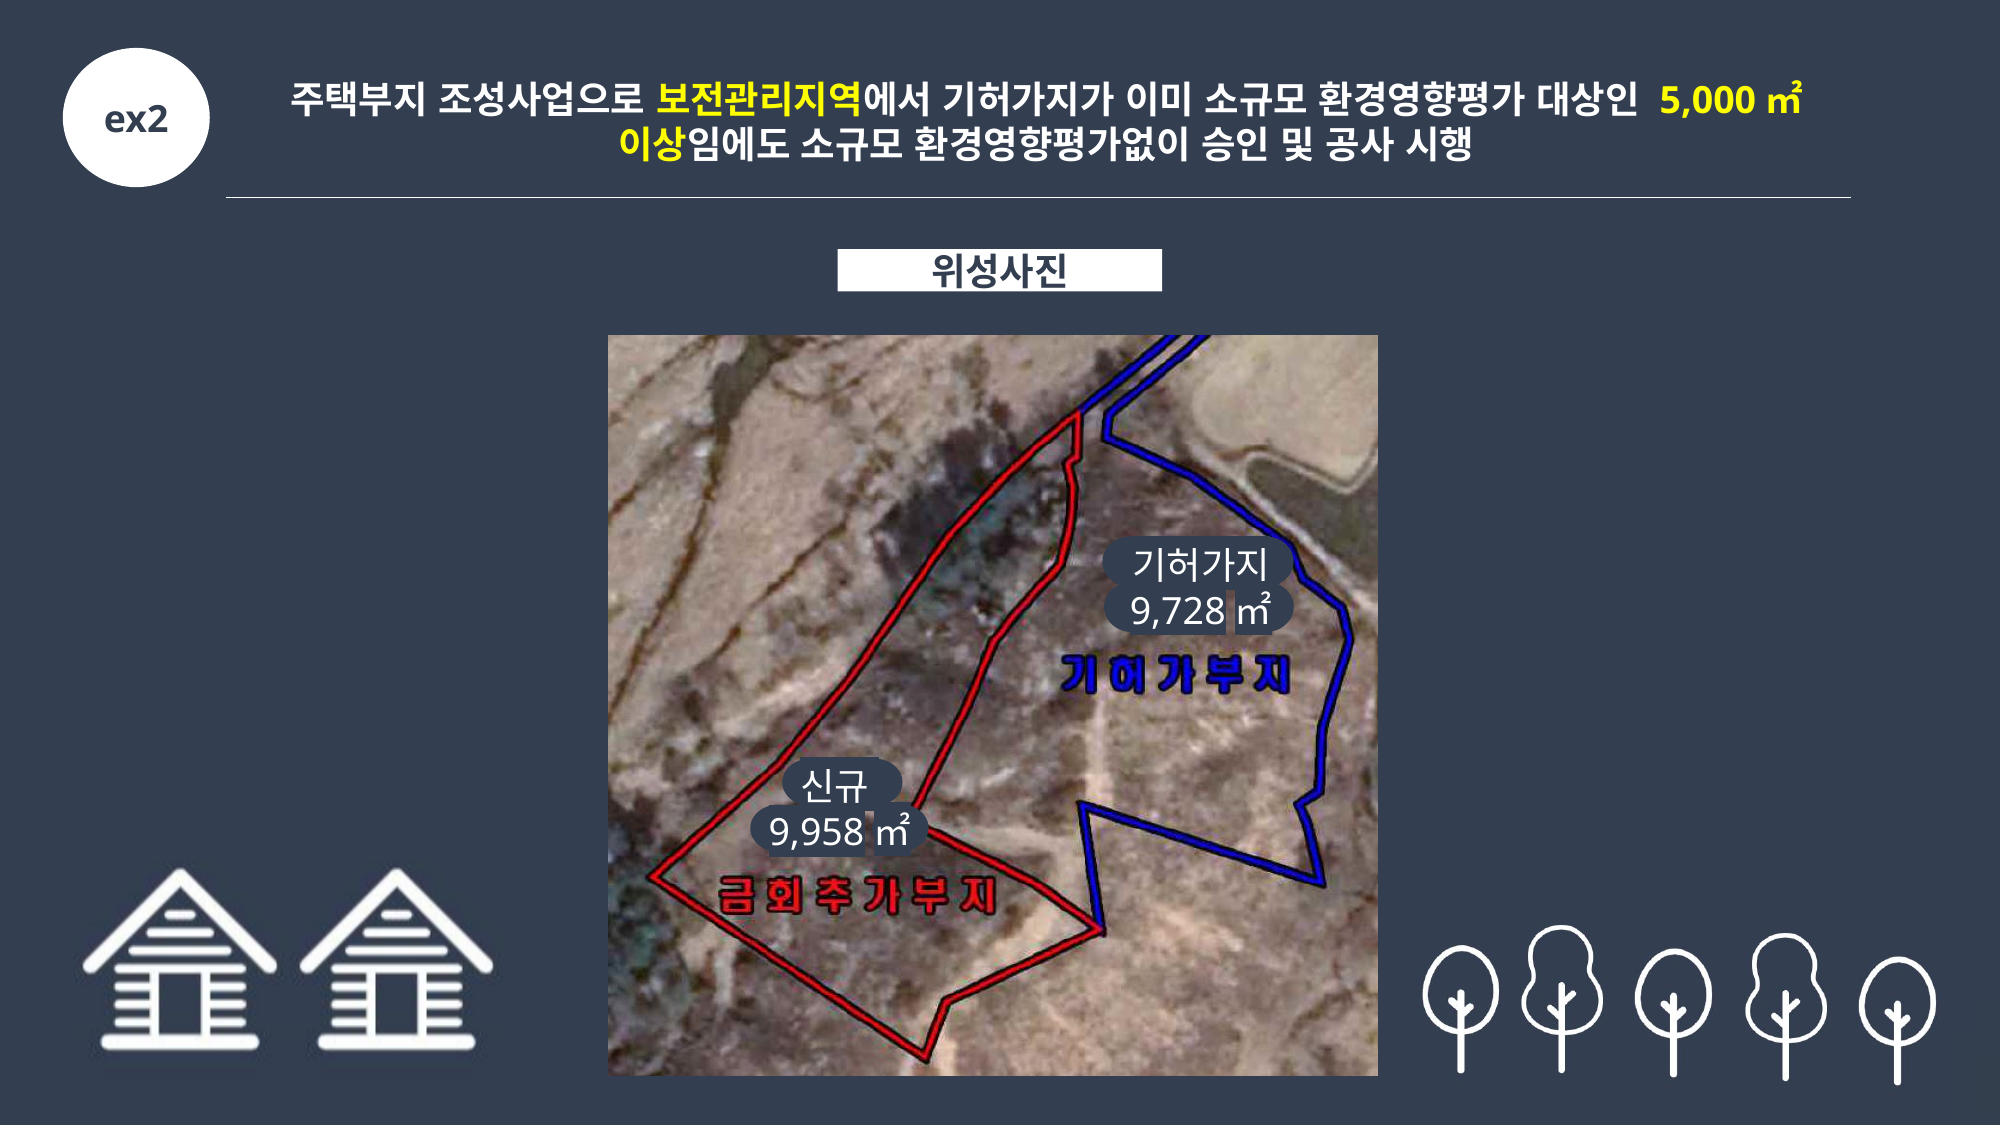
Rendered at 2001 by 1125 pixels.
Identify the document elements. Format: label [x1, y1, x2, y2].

text_box [616, 747, 1064, 869]
text_box [998, 526, 1404, 648]
picture [0, 0, 2000, 1125]
